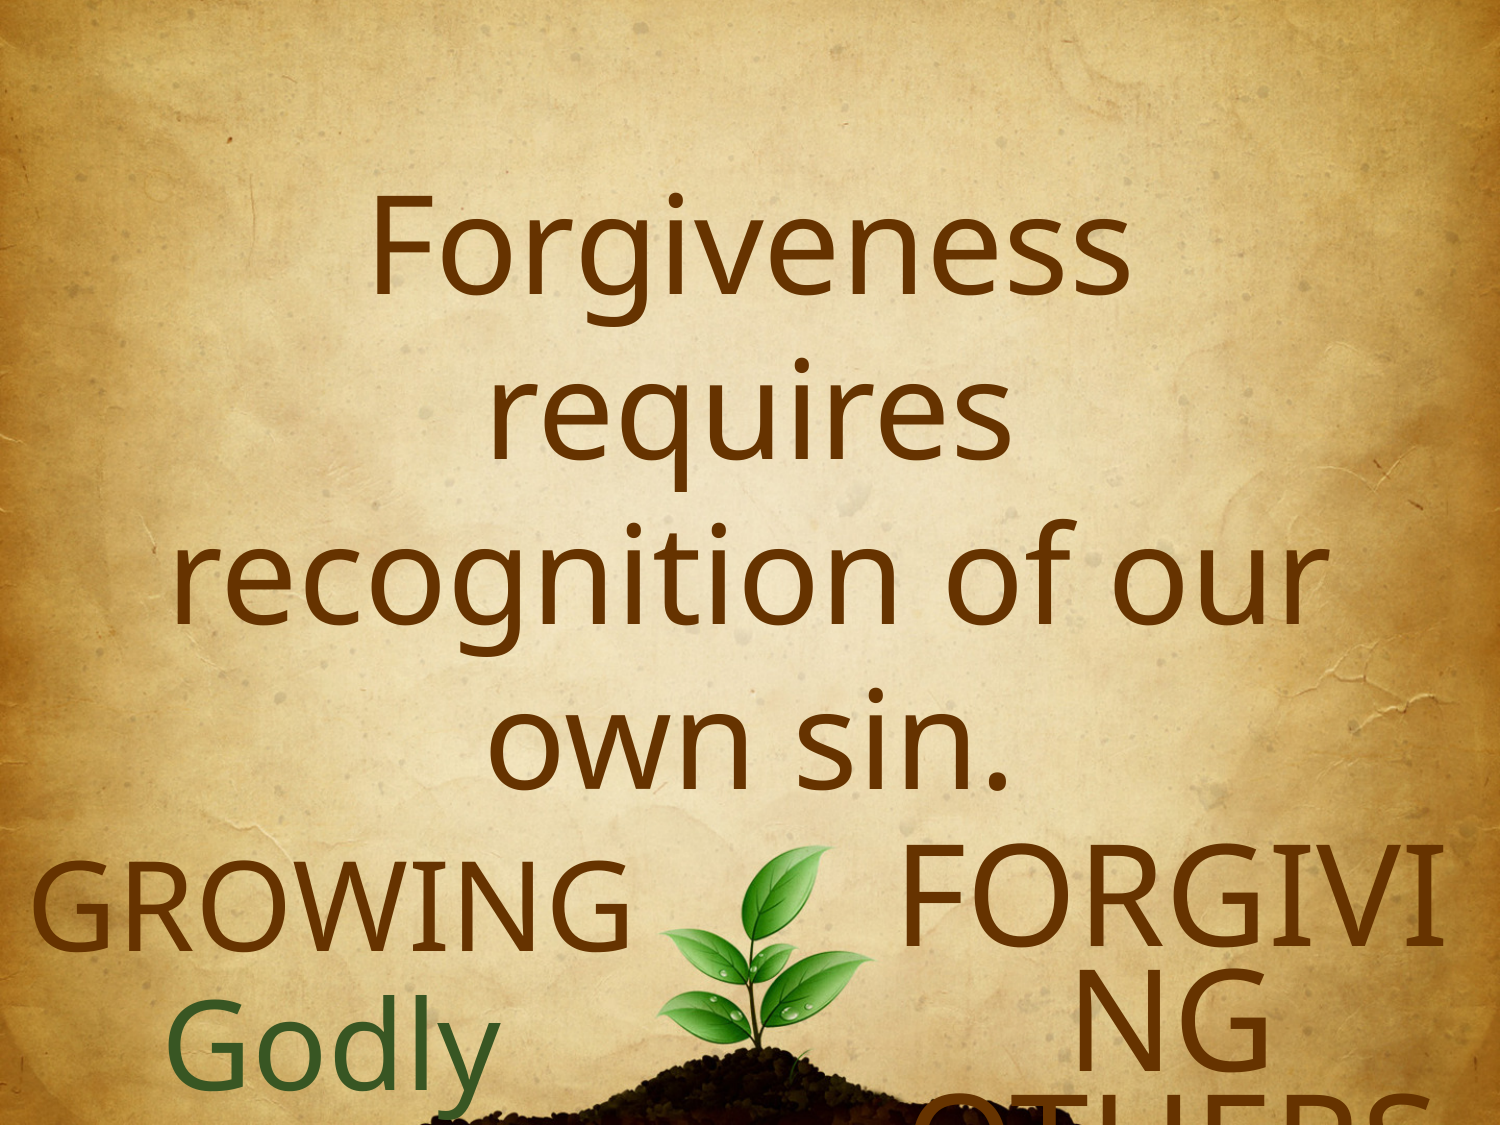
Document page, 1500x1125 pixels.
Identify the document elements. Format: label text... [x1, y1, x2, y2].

text_box Growing [0, 818, 664, 958]
text_box Forgiving others [843, 842, 1500, 1125]
picture [0, 0, 1500, 1125]
text_box Godly Character [0, 958, 664, 1125]
text_box Forgiveness requires recognition of our own sin. [114, 149, 1385, 824]
